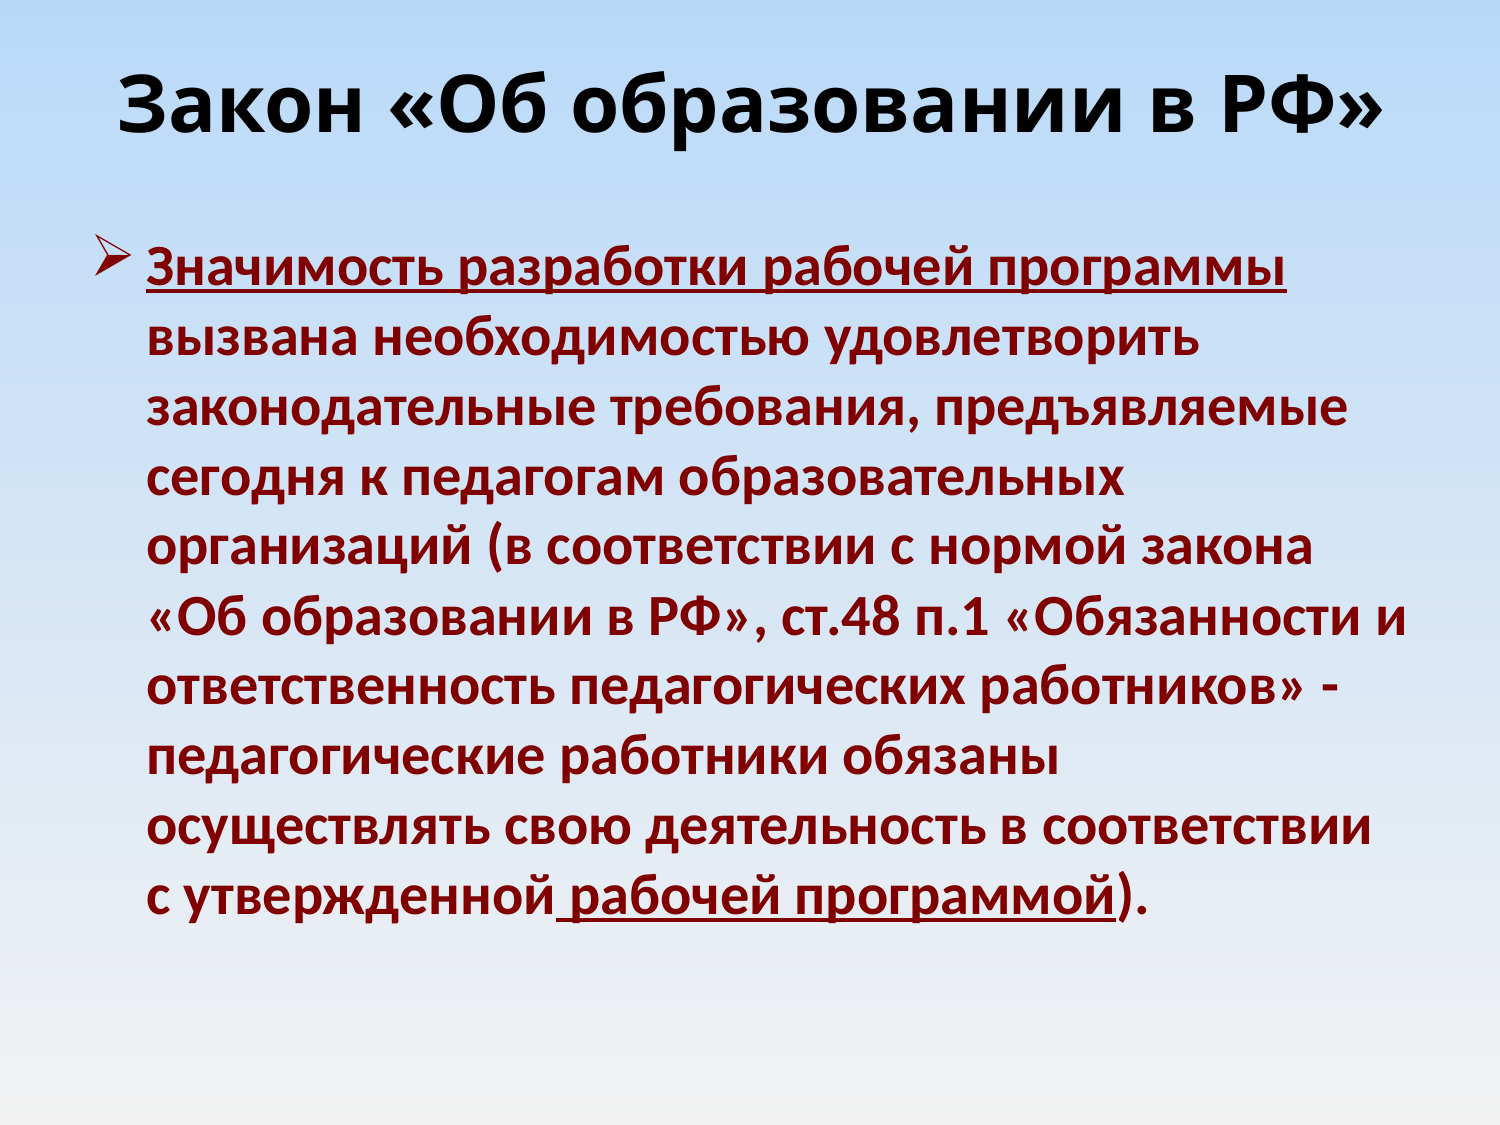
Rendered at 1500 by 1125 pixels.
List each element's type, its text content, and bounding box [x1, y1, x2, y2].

list Значимость разработки рабочей программы вызвана необходимостью удовлетворить законодательные требования, предъявляемые сегодня к педагогам образовательных организаций (в соответствии с нормой закона «Об образовании в РФ», ст.48 п.1 «Обязанности и ответственность педагогических работников» - педагогические работники обязаны осуществлять свою деятельность в соответствии с утвержденной рабочей программой). [75, 219, 1425, 1090]
title Закон «Об образовании в РФ» [76, 0, 1427, 201]
